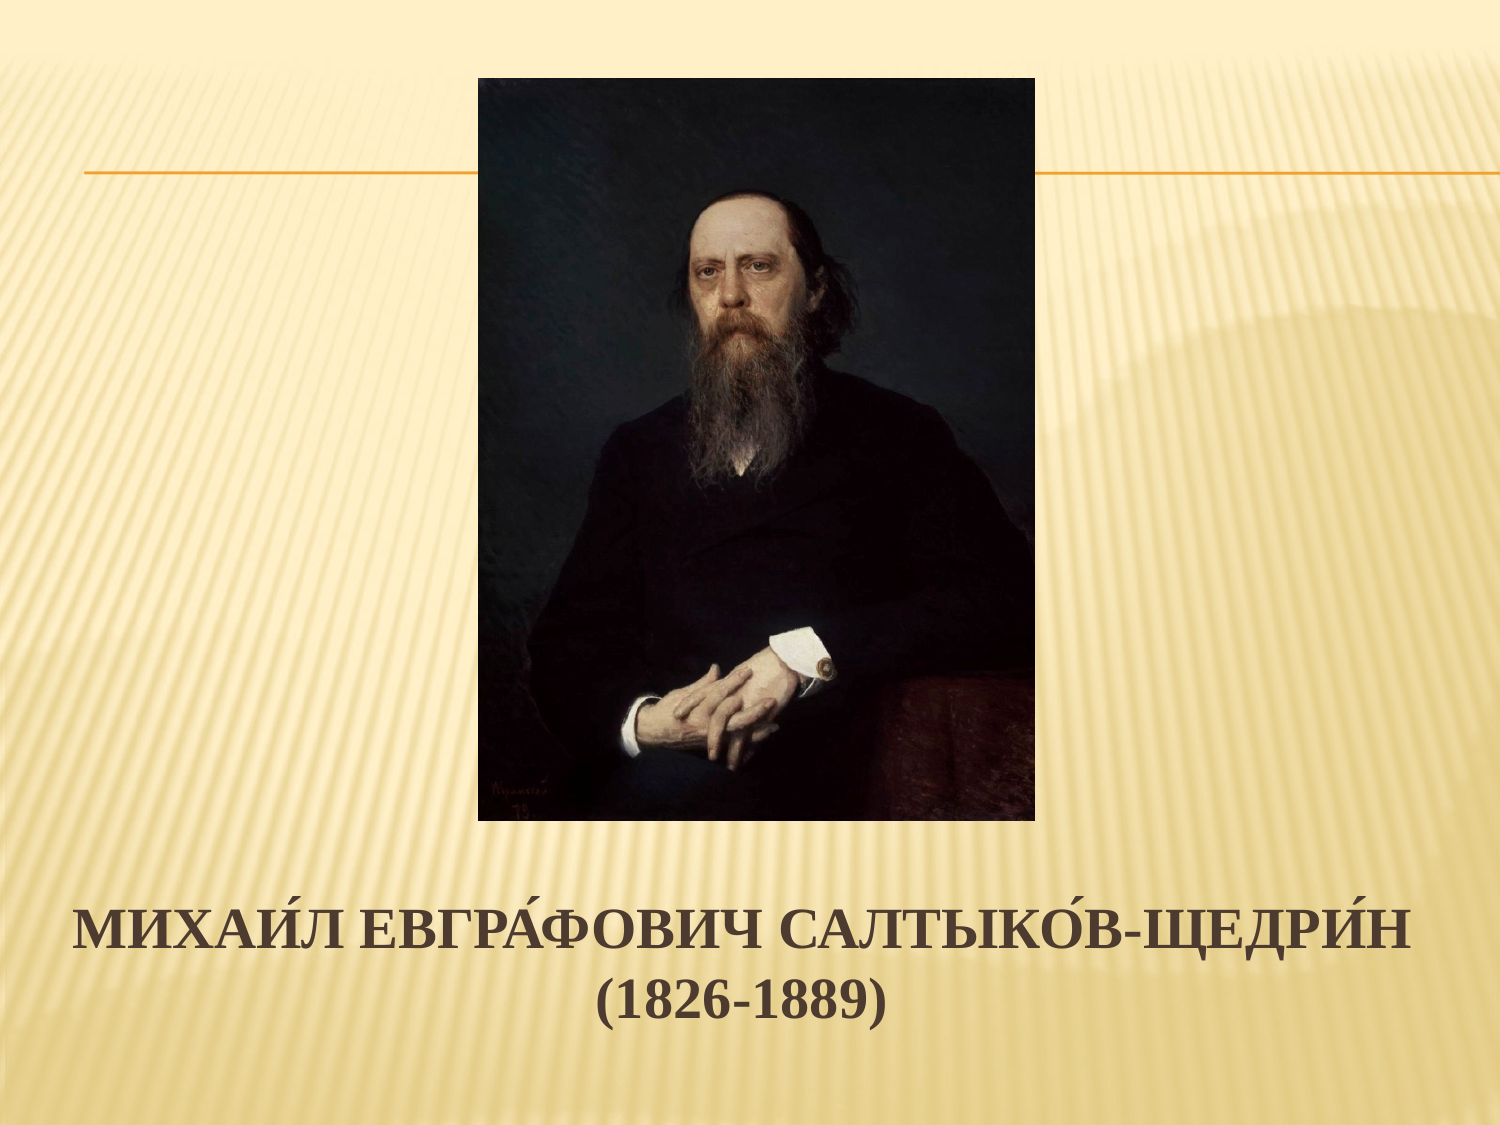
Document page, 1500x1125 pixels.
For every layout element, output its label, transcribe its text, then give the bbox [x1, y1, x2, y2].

title Михаи́л Евгра́фович Салтыко́в-Щедри́н (1826-1889) [29, 834, 1455, 1086]
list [477, 77, 1036, 821]
